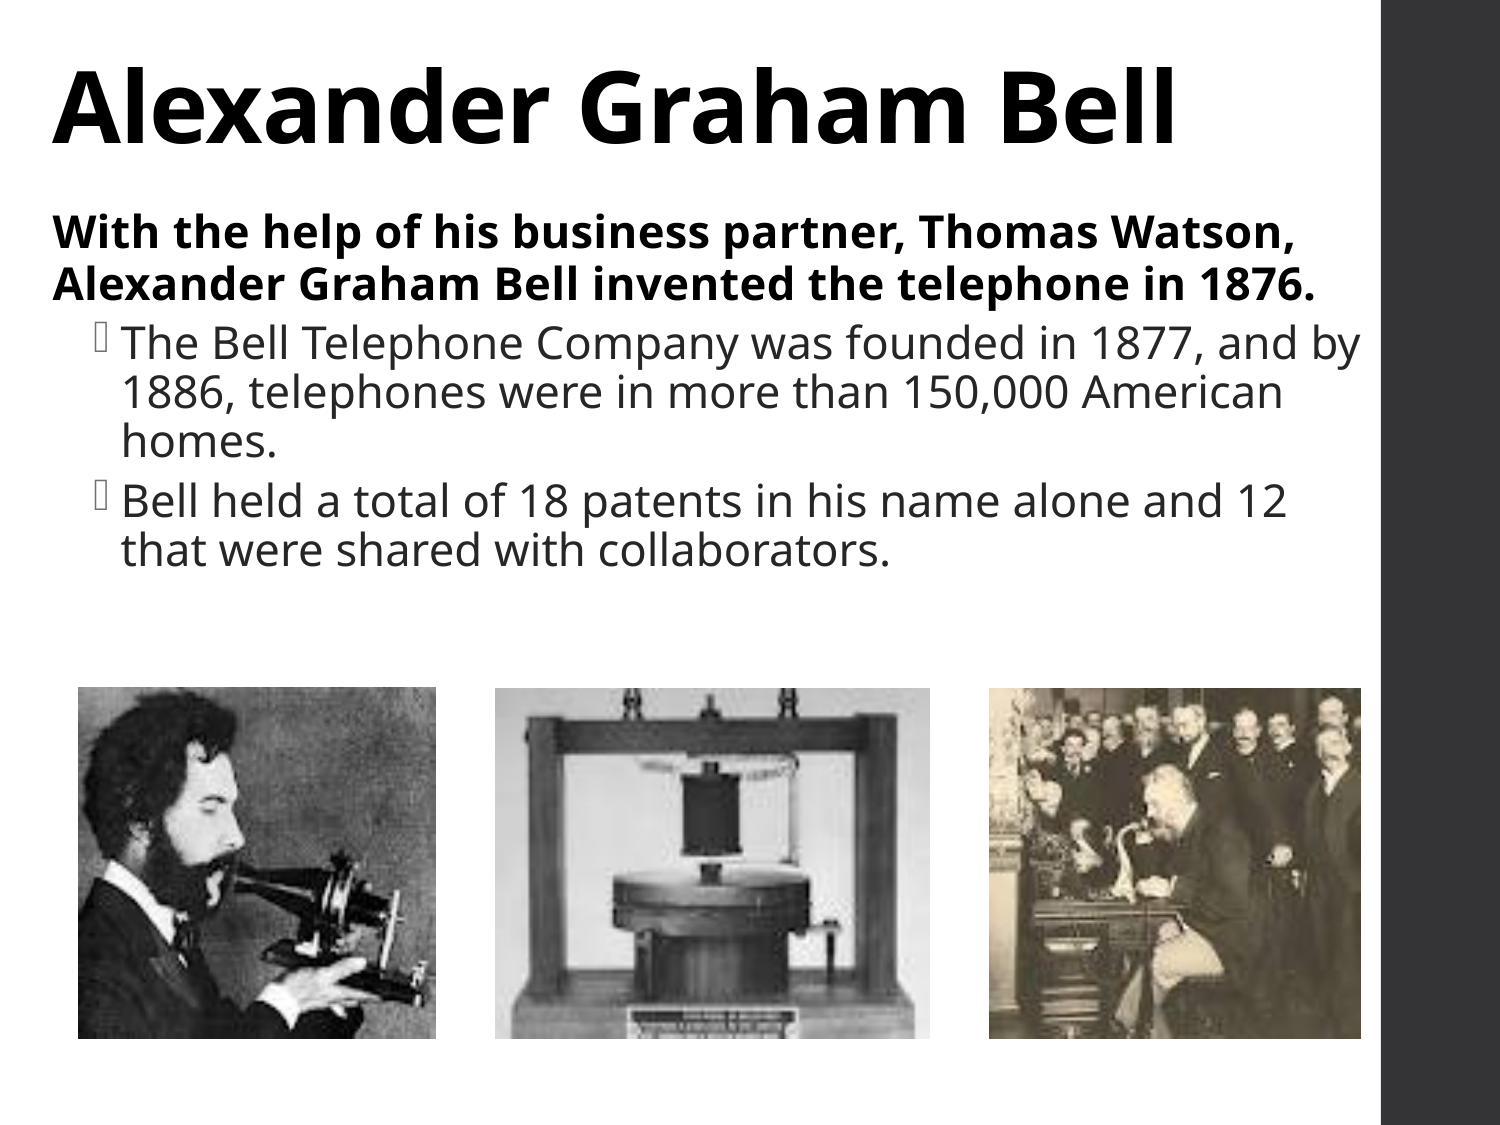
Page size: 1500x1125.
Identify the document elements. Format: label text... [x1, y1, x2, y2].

picture [78, 687, 436, 1039]
title Alexander Graham Bell [37, 45, 1230, 173]
picture [989, 688, 1361, 1039]
picture [495, 688, 930, 1039]
list With the help of his business partner, Thomas Watson, Alexander Graham Bell invented the telephone in 1876. The Bell Telephone Company was founded in 1877, and by 1886, telephones were in more than 150,000 American homes. Bell held a total of 18 patents in his name alone and 12 that were shared with collaborators. [37, 200, 1388, 588]
